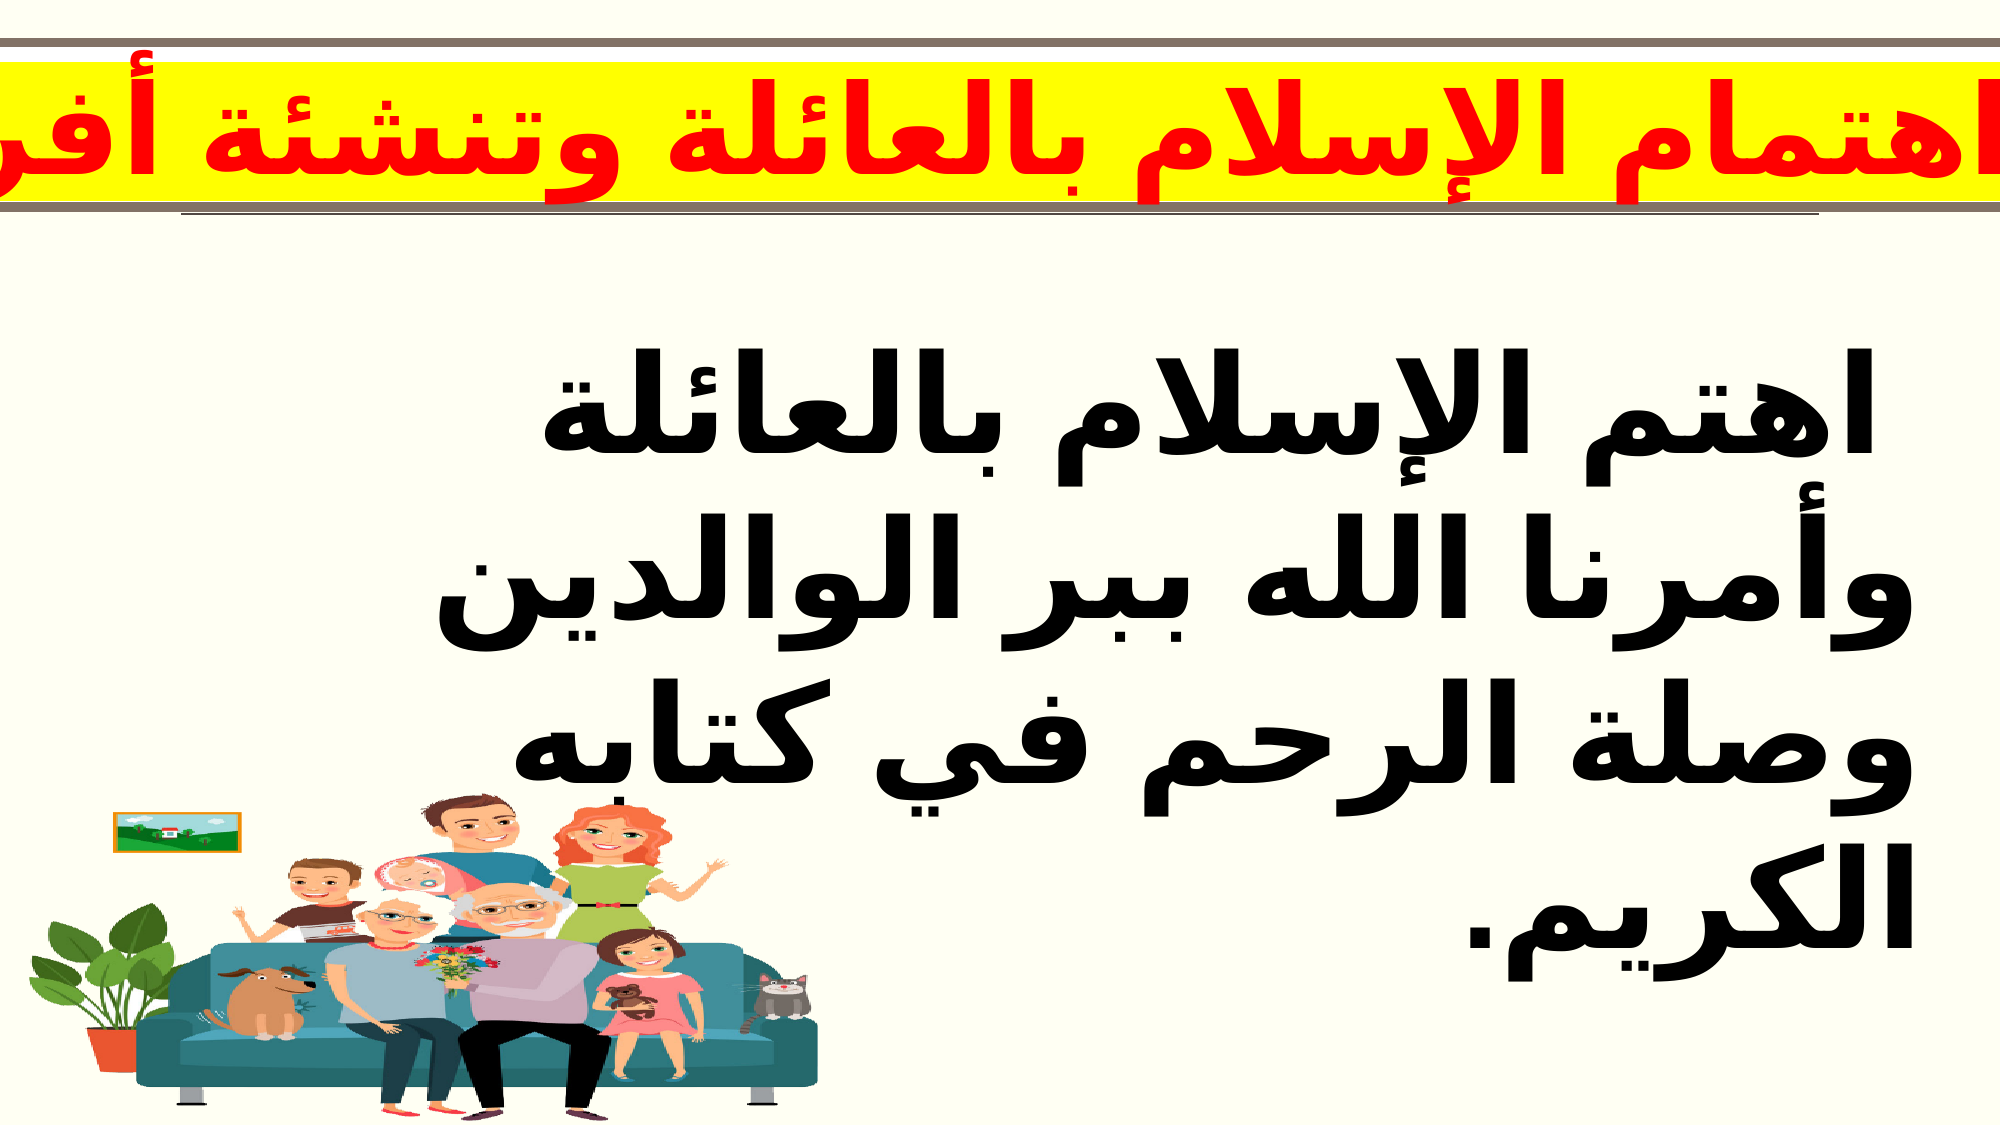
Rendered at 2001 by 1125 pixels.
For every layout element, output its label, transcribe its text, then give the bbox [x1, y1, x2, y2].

text_box أوضح اهتمام الإسلام بالعائلة وتنشئة أفرادها. [0, 38, 2000, 211]
picture [0, 744, 903, 1125]
text_box اهتم الإسلام بالعائلة وأمرنا الله ببر الوالدين وصلة الرحم في كتابه الكريم. [117, 308, 1939, 984]
